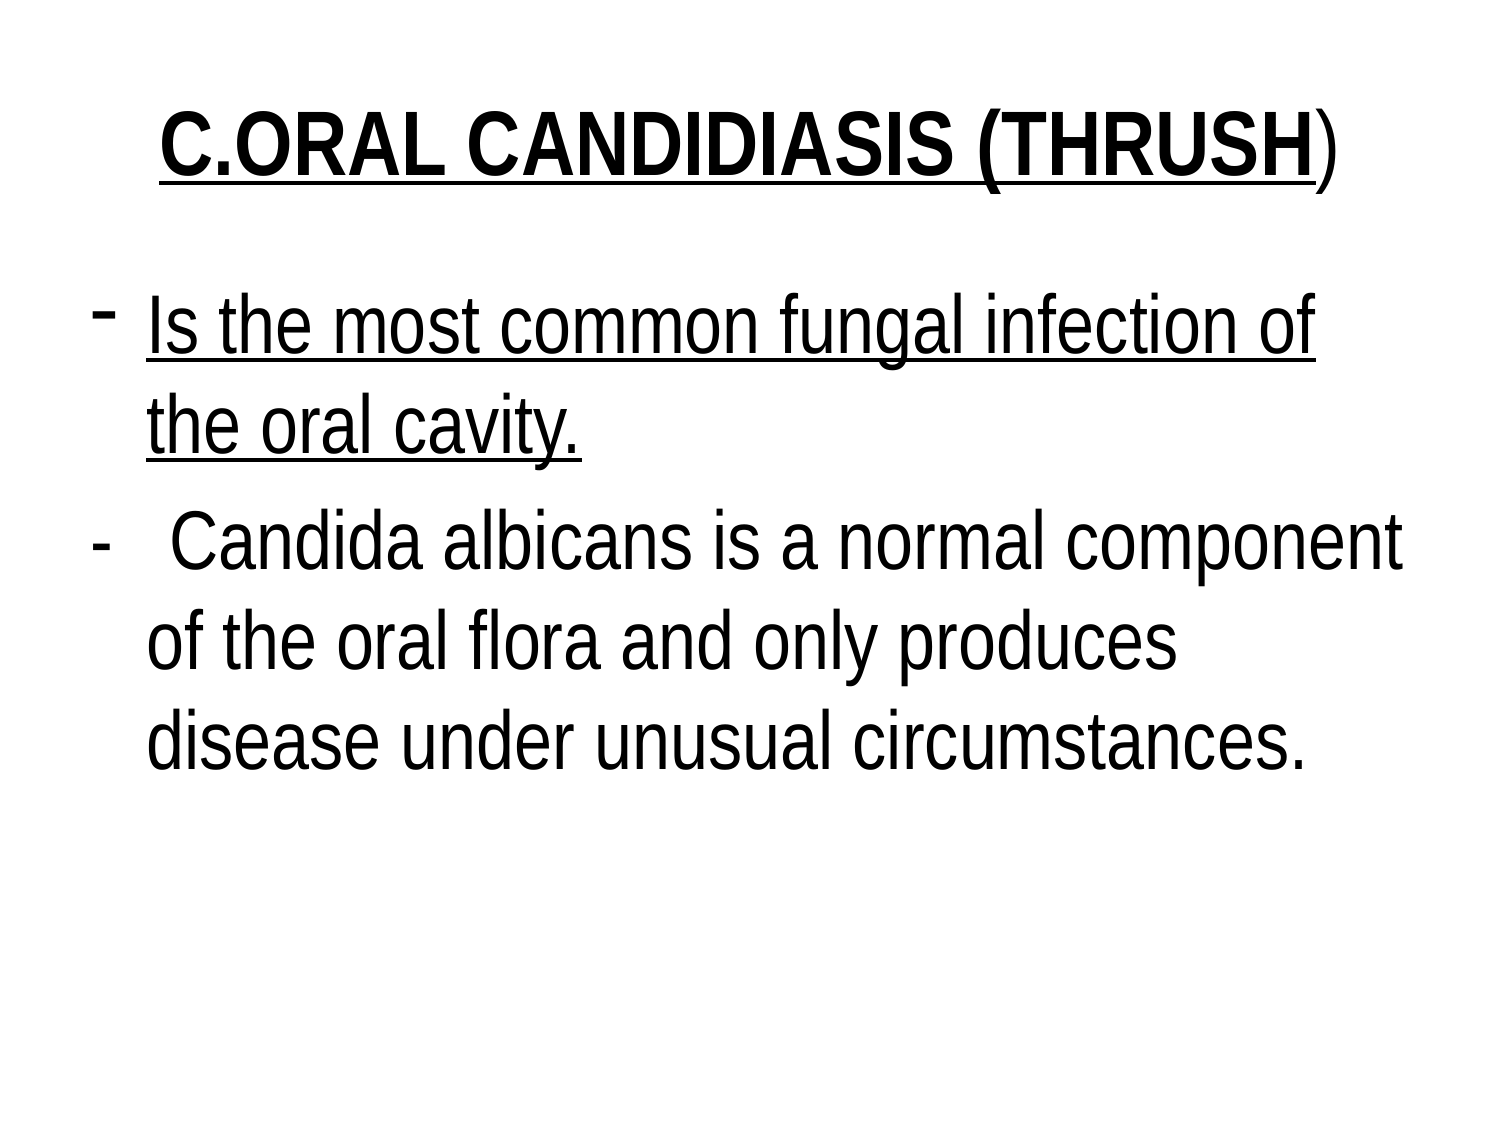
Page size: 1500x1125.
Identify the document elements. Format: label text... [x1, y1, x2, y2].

title C.ORAL CANDIDIASIS (THRUSH) [75, 45, 1425, 233]
list Is the most common fungal infection of the oral cavity. - Candida albicans is a normal component of the oral flora and only produces disease under unusual circumstances. [75, 262, 1425, 1005]
